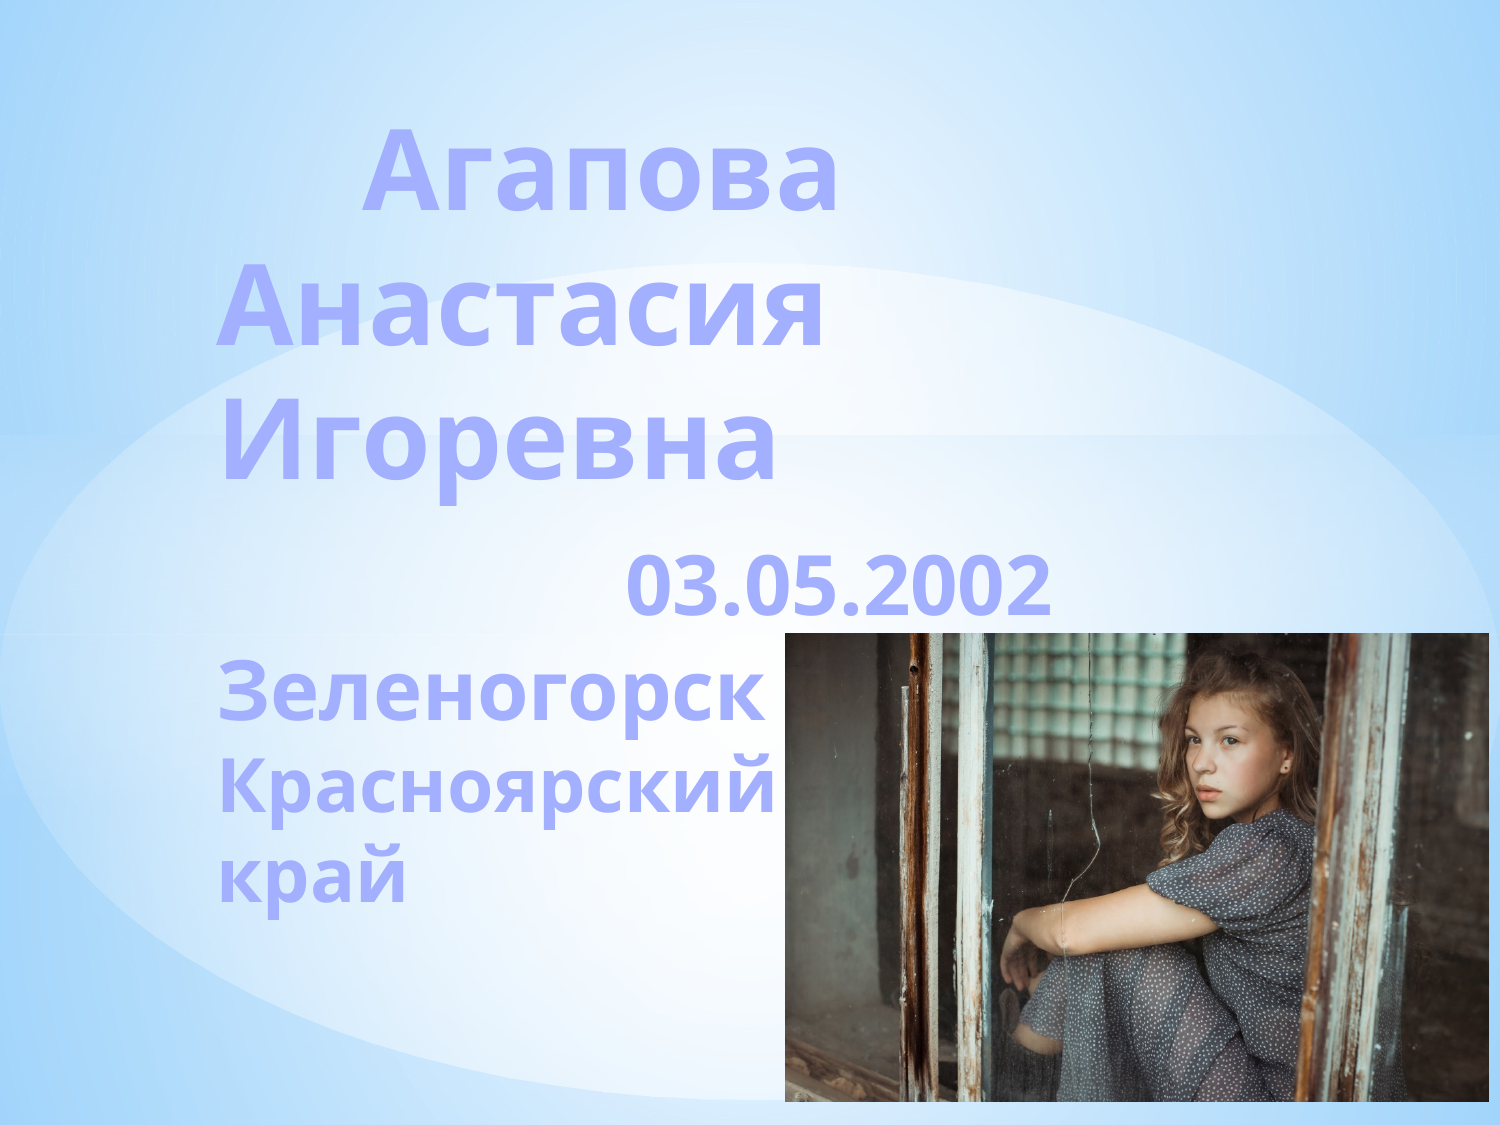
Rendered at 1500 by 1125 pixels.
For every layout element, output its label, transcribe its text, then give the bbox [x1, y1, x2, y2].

title Агапова Анастасия Игоревна 03.05.2002 Зеленогорск Красноярский край [171, 90, 1349, 385]
picture [785, 633, 1489, 1103]
